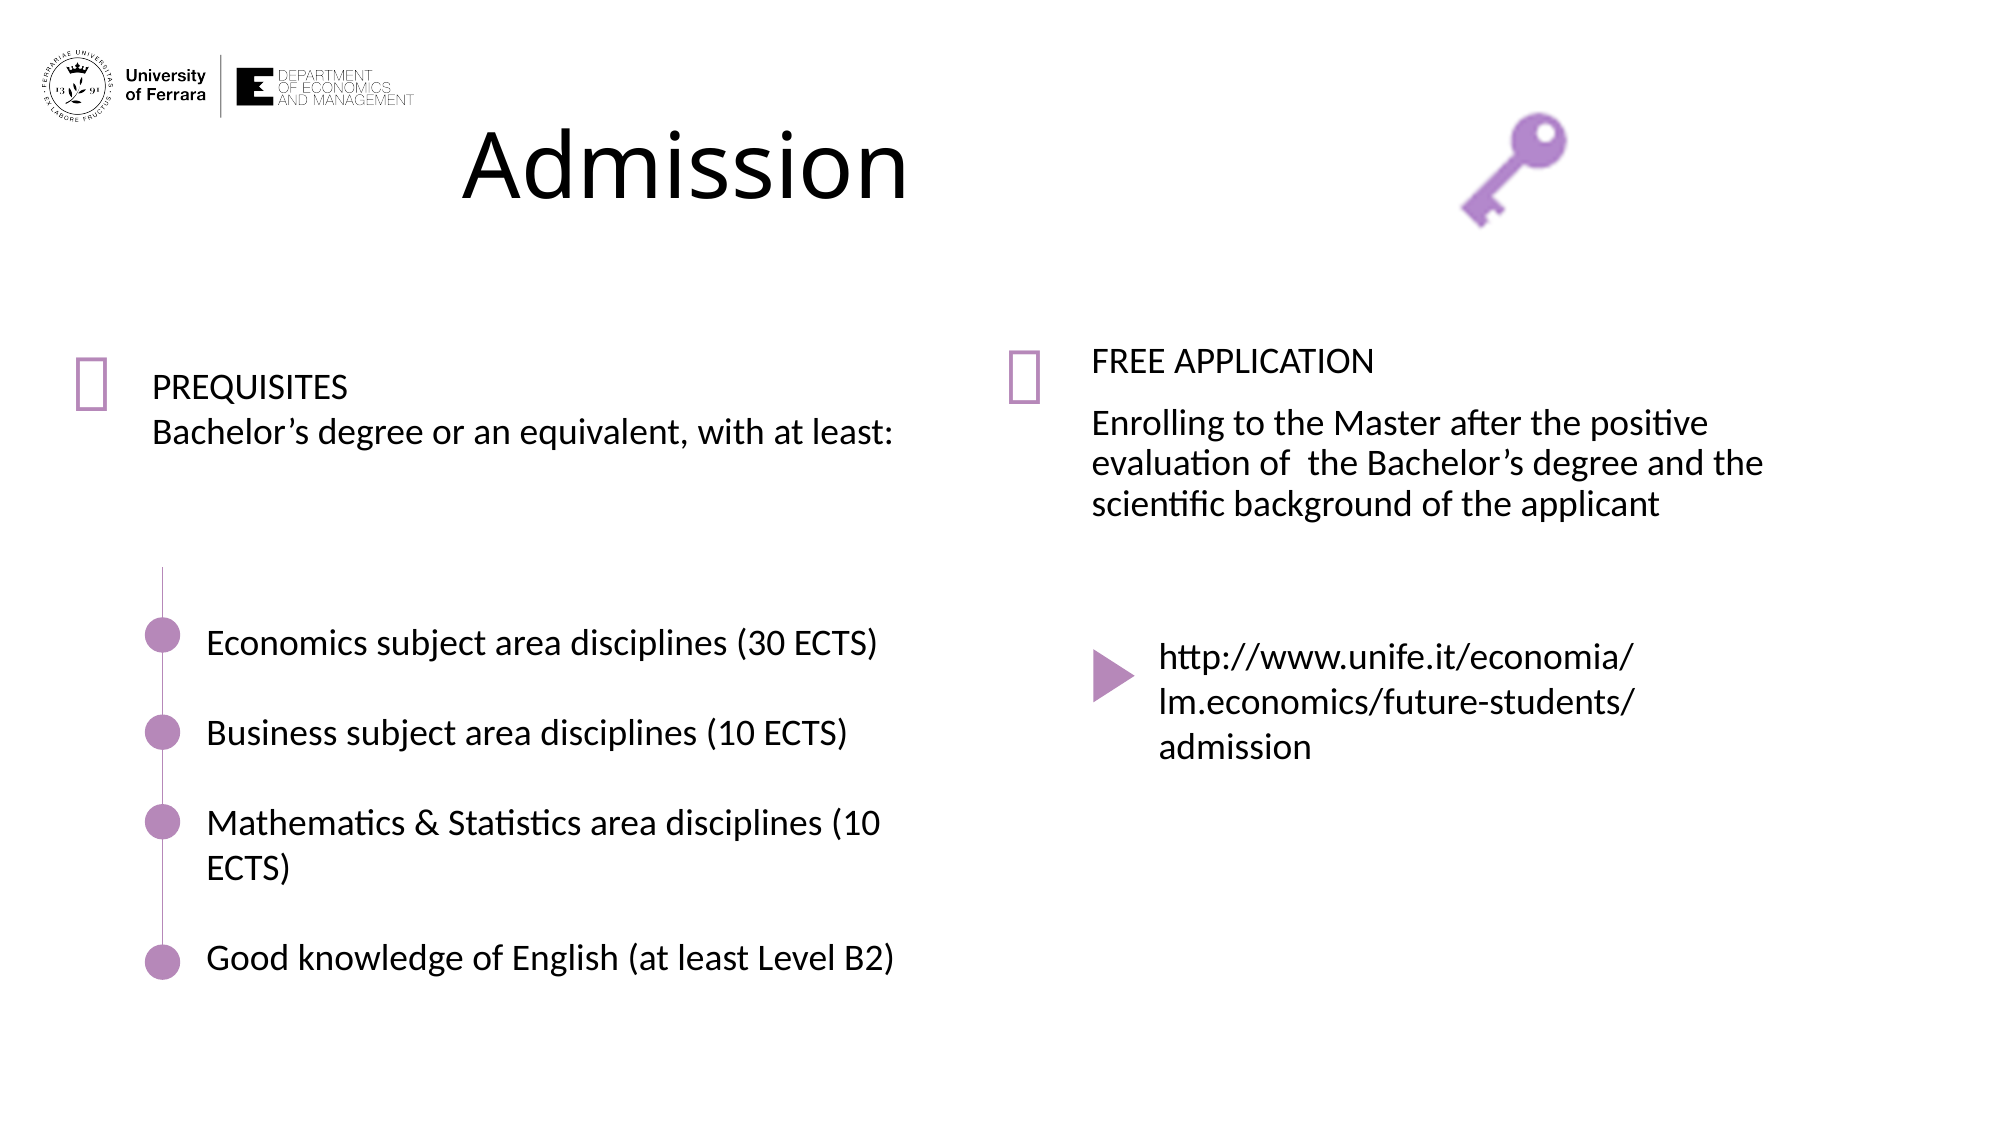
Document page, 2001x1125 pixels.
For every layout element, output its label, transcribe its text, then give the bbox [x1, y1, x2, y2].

text_box [143, 943, 182, 981]
text_box http://www.unife.it/economia/lm.economics/future-students/admission [1143, 624, 1803, 775]
text_box FREE APPLICATION Enrolling to the Master after the positive evaluation of the Bachelor’s degree and the scientific background of the applicant [1076, 334, 1847, 528]
text_box PREQUISITES Bachelor’s degree or an equivalent, with at least: [137, 354, 960, 460]
text_box [143, 616, 162, 654]
title Admission [447, 59, 1866, 278]
picture [42, 50, 414, 122]
text_box  [55, 328, 130, 434]
text_box [143, 713, 162, 751]
text_box [1092, 647, 1137, 705]
picture [1426, 53, 1617, 273]
text_box [163, 713, 182, 751]
text_box  [987, 322, 1063, 428]
text_box [143, 803, 162, 841]
text_box [163, 803, 182, 841]
text_box [163, 616, 182, 654]
text_box Economics subject area disciplines (30 ECTS) Business subject area disciplines (10 ECTS) Mathematics & Statistics area disciplines (10 ECTS) Good knowledge of English (at least Level B2) [191, 610, 918, 986]
